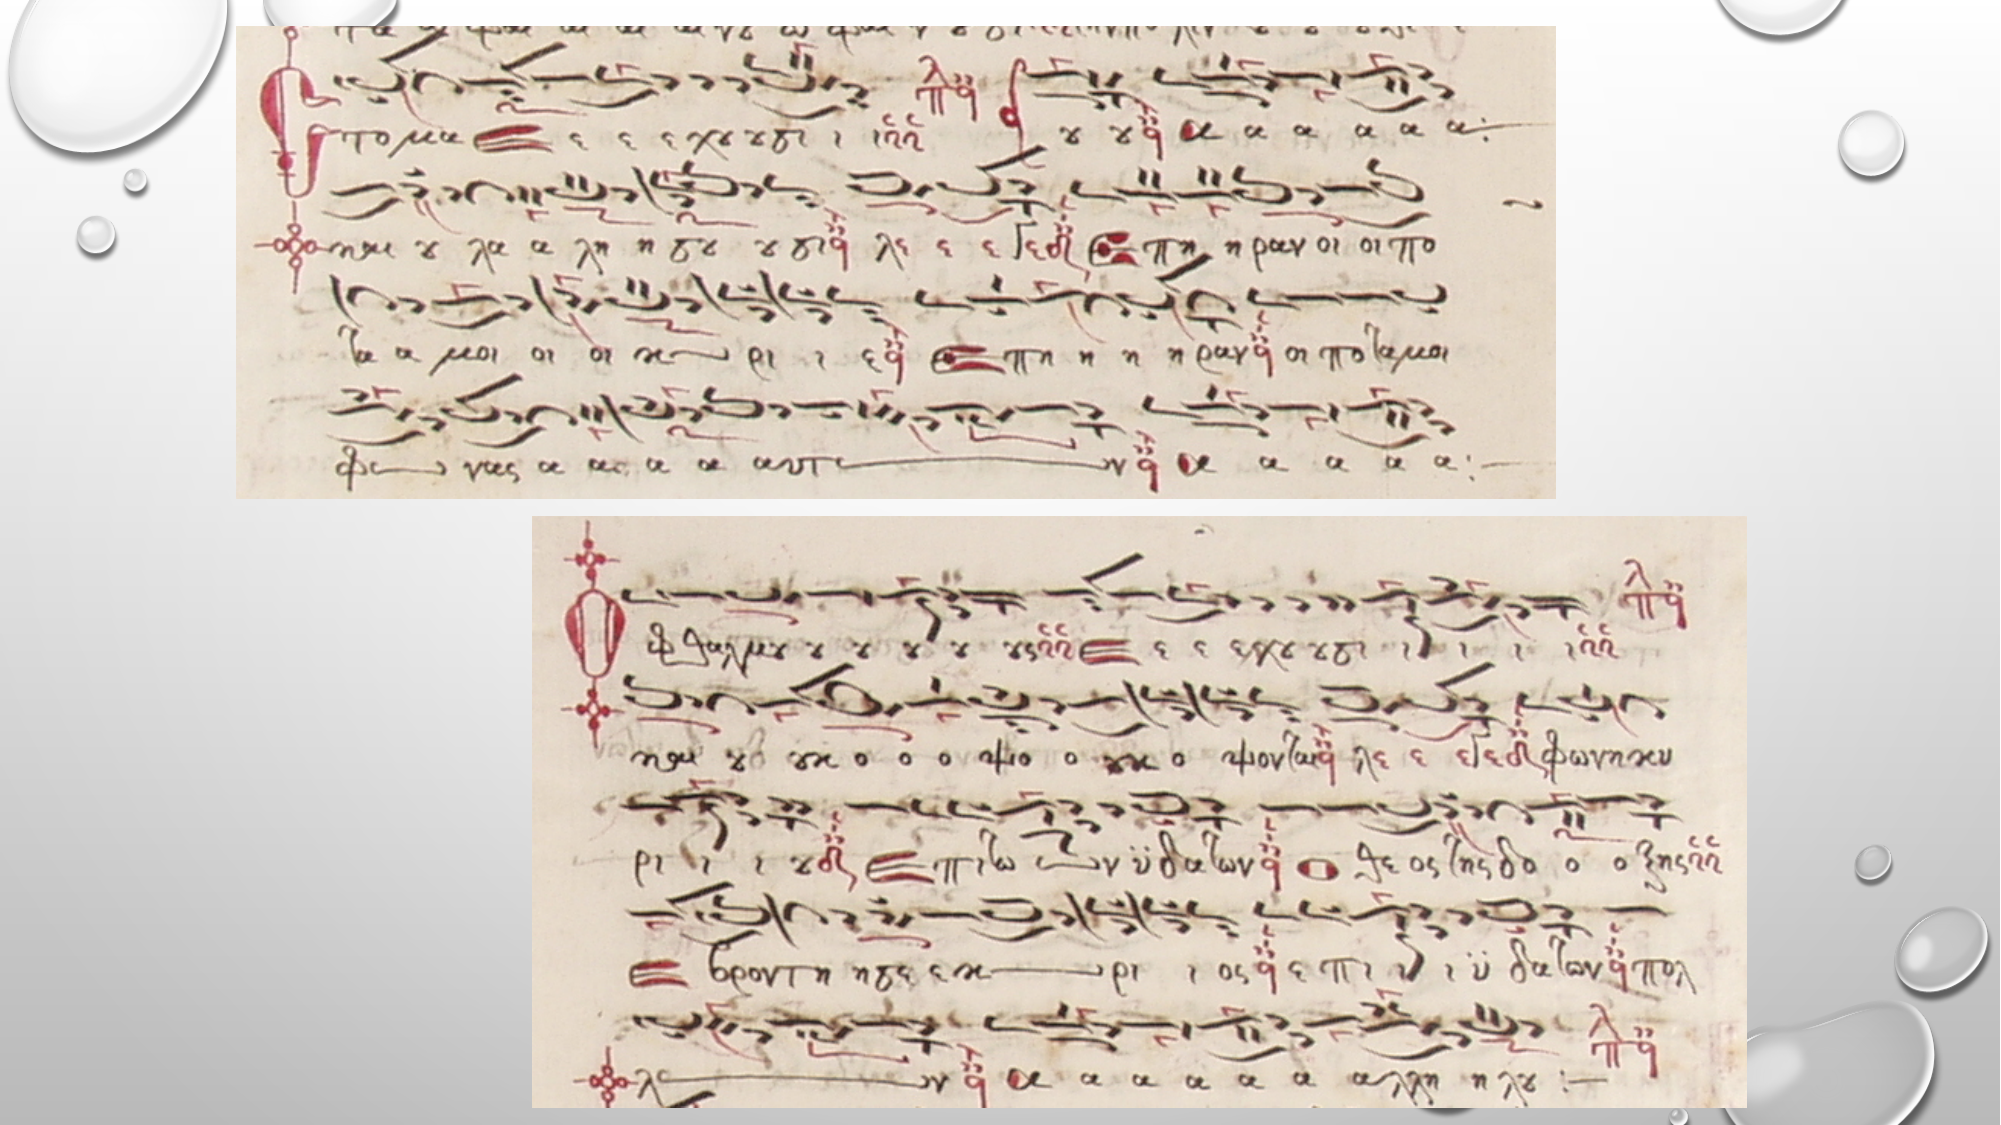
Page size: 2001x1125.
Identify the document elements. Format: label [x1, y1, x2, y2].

list [236, 26, 1557, 500]
picture [0, 0, 2000, 1125]
